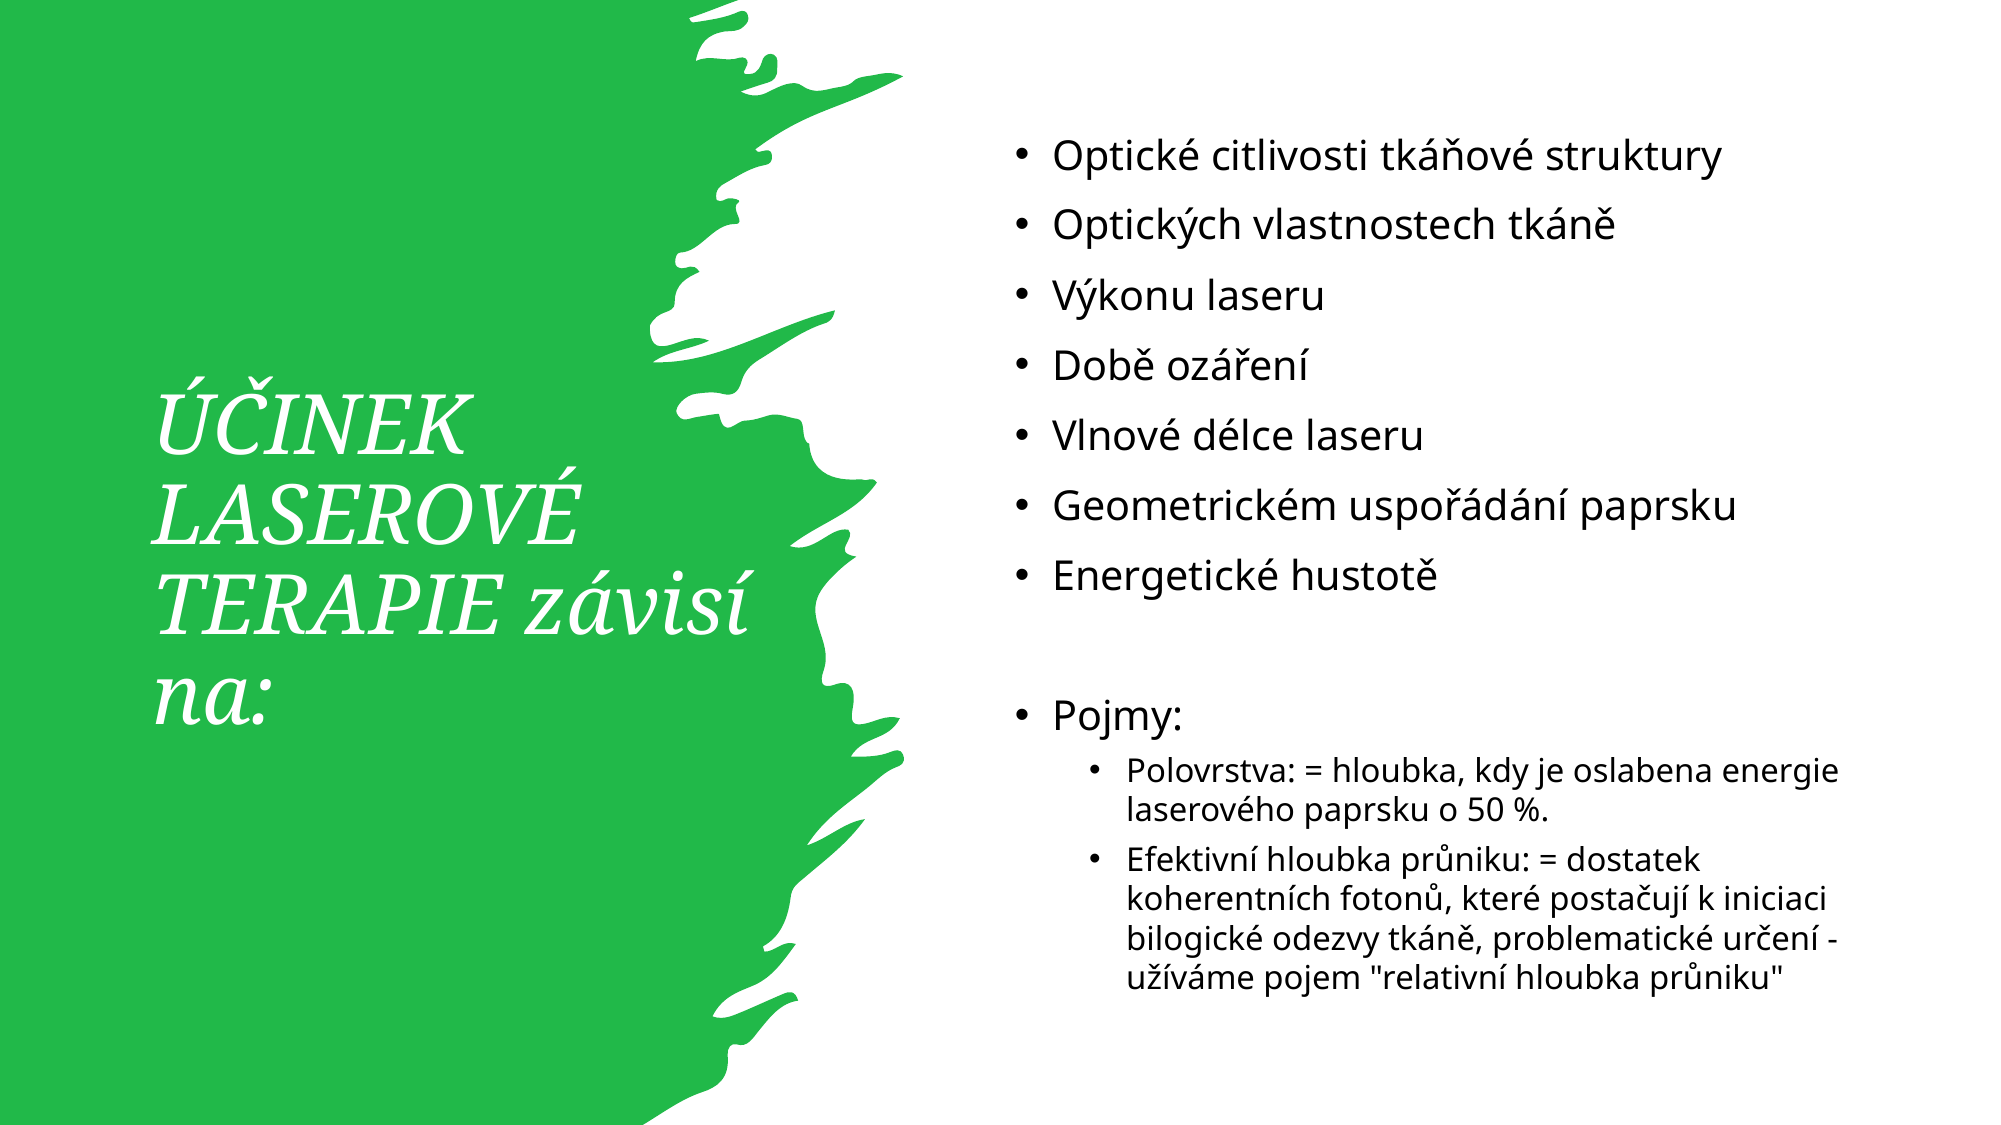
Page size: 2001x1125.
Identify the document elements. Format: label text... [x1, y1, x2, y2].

list Optické citlivosti tkáňové struktury Optických vlastnostech tkáně Výkonu laseru Době ozáření Vlnové délce laseru Geometrickém uspořádání paprsku Energetické hustotě Pojmy: Polovrstva: = hloubka, kdy je oslabena energie laserového paprsku o 50 %. Efektivní hloubka průniku: = dostatek koherentních fotonů, které postačují k iniciaci bilogické odezvy tkáně, problematické určení - užíváme pojem "relativní hloubka průniku" [999, 116, 1863, 1008]
title ÚČINEK LASEROVÉ TERAPIE závisí na: [137, 116, 815, 1008]
text_box [645, 0, 2000, 1125]
text_box [0, 0, 904, 1125]
